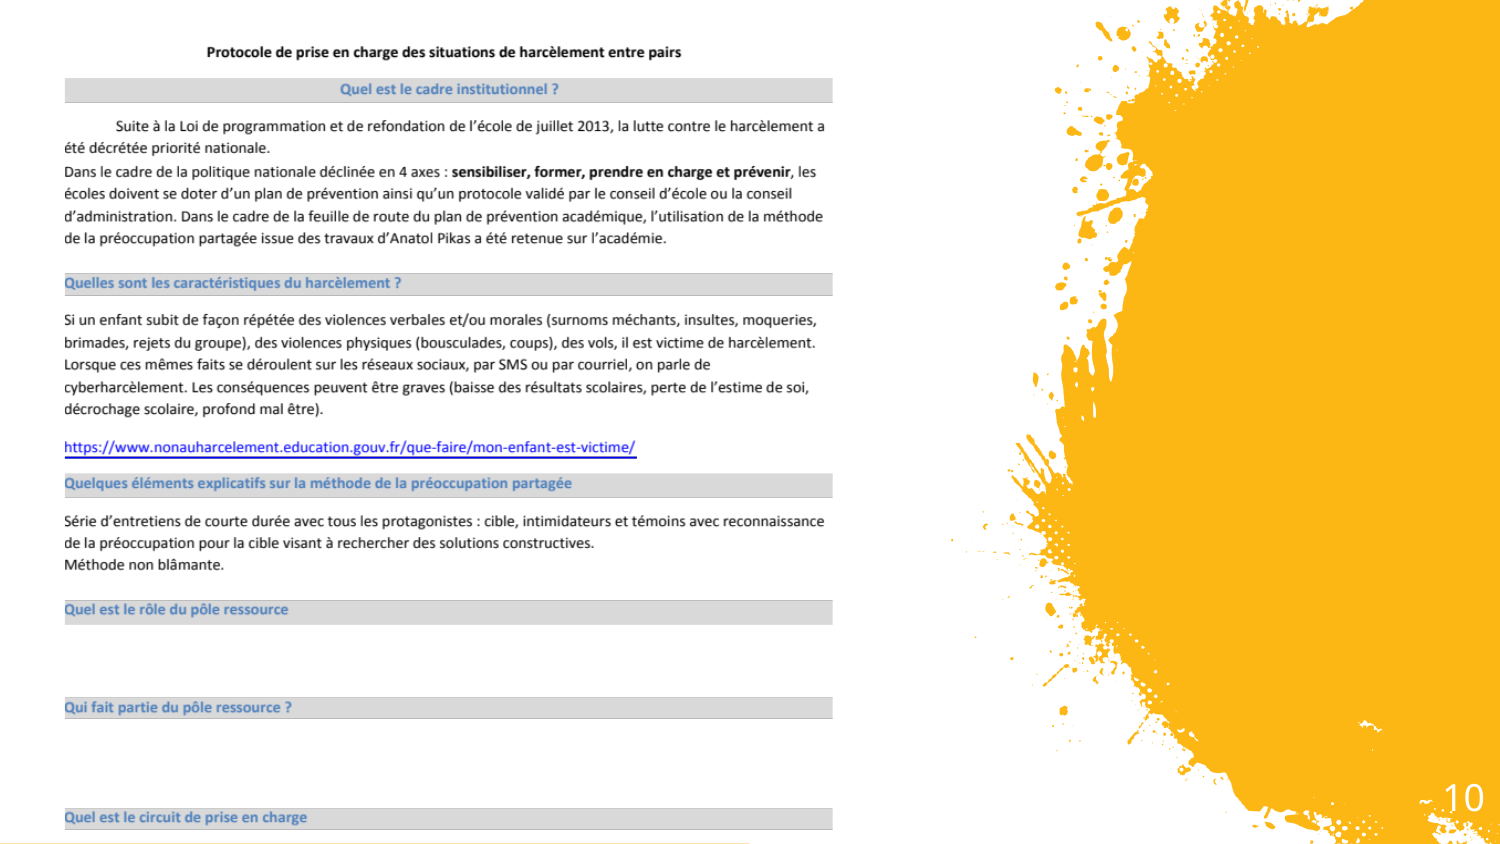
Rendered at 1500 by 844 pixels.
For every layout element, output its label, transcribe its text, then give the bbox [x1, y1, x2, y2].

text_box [64, 43, 833, 843]
slide_number 10 [1409, 766, 1500, 832]
picture [870, 0, 1500, 844]
